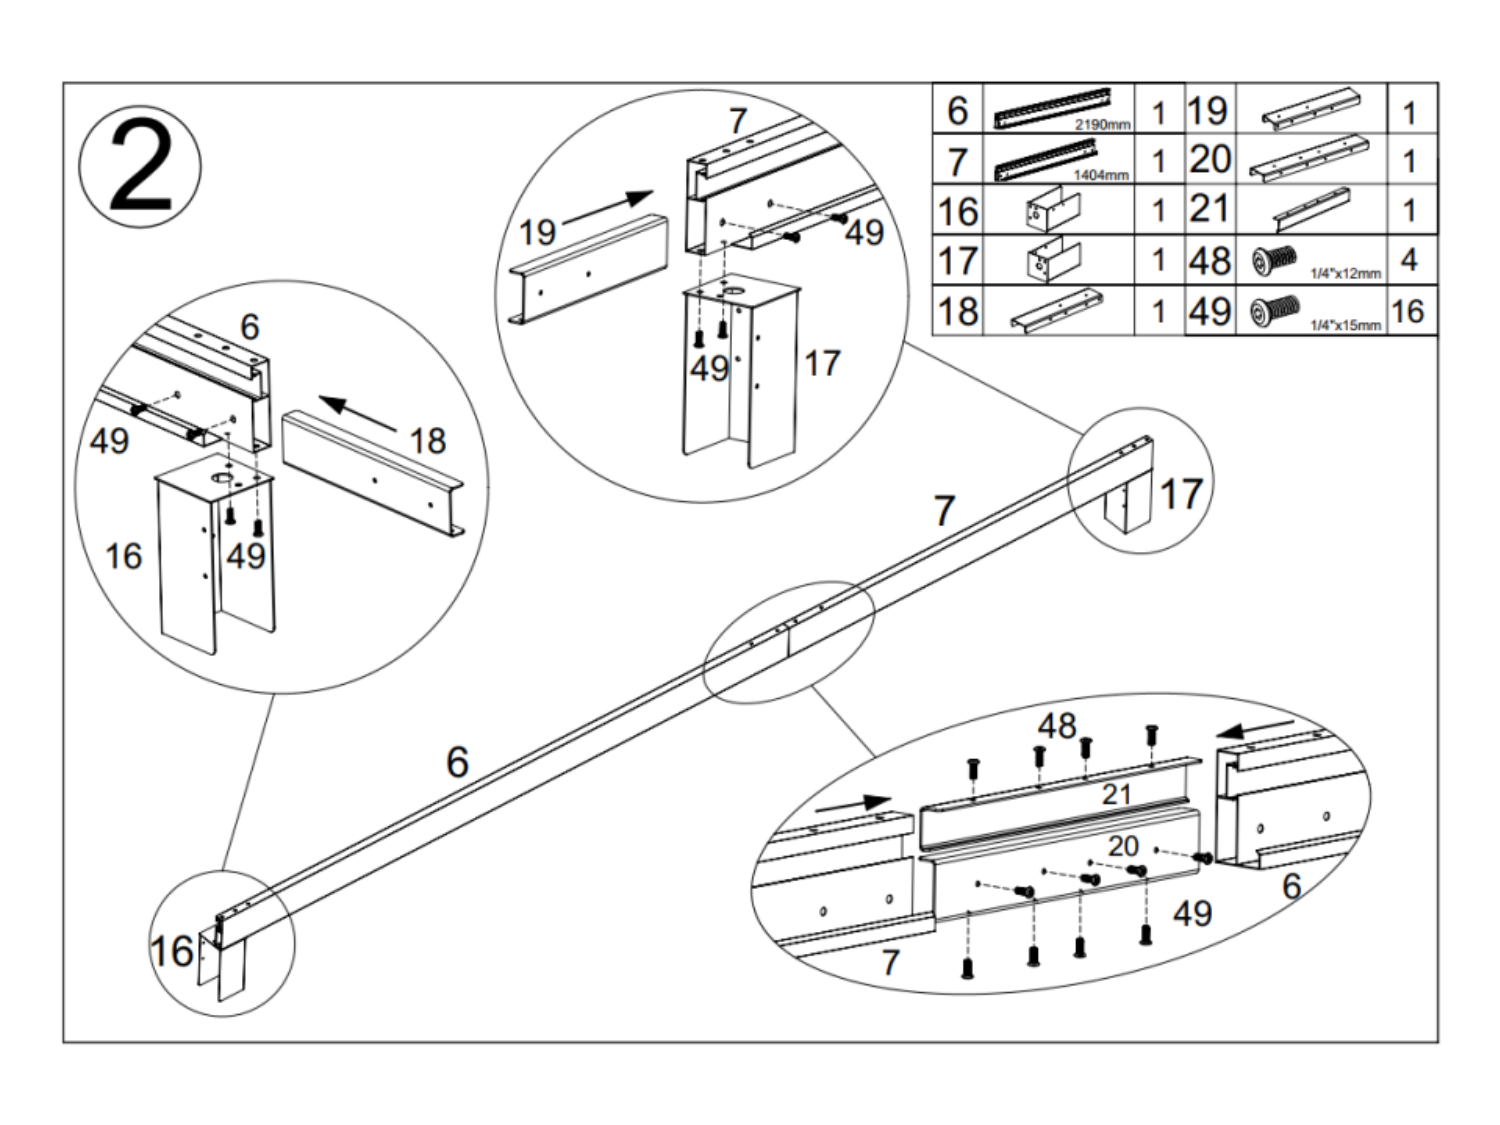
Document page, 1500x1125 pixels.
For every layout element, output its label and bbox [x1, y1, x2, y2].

picture [44, 60, 1456, 1065]
